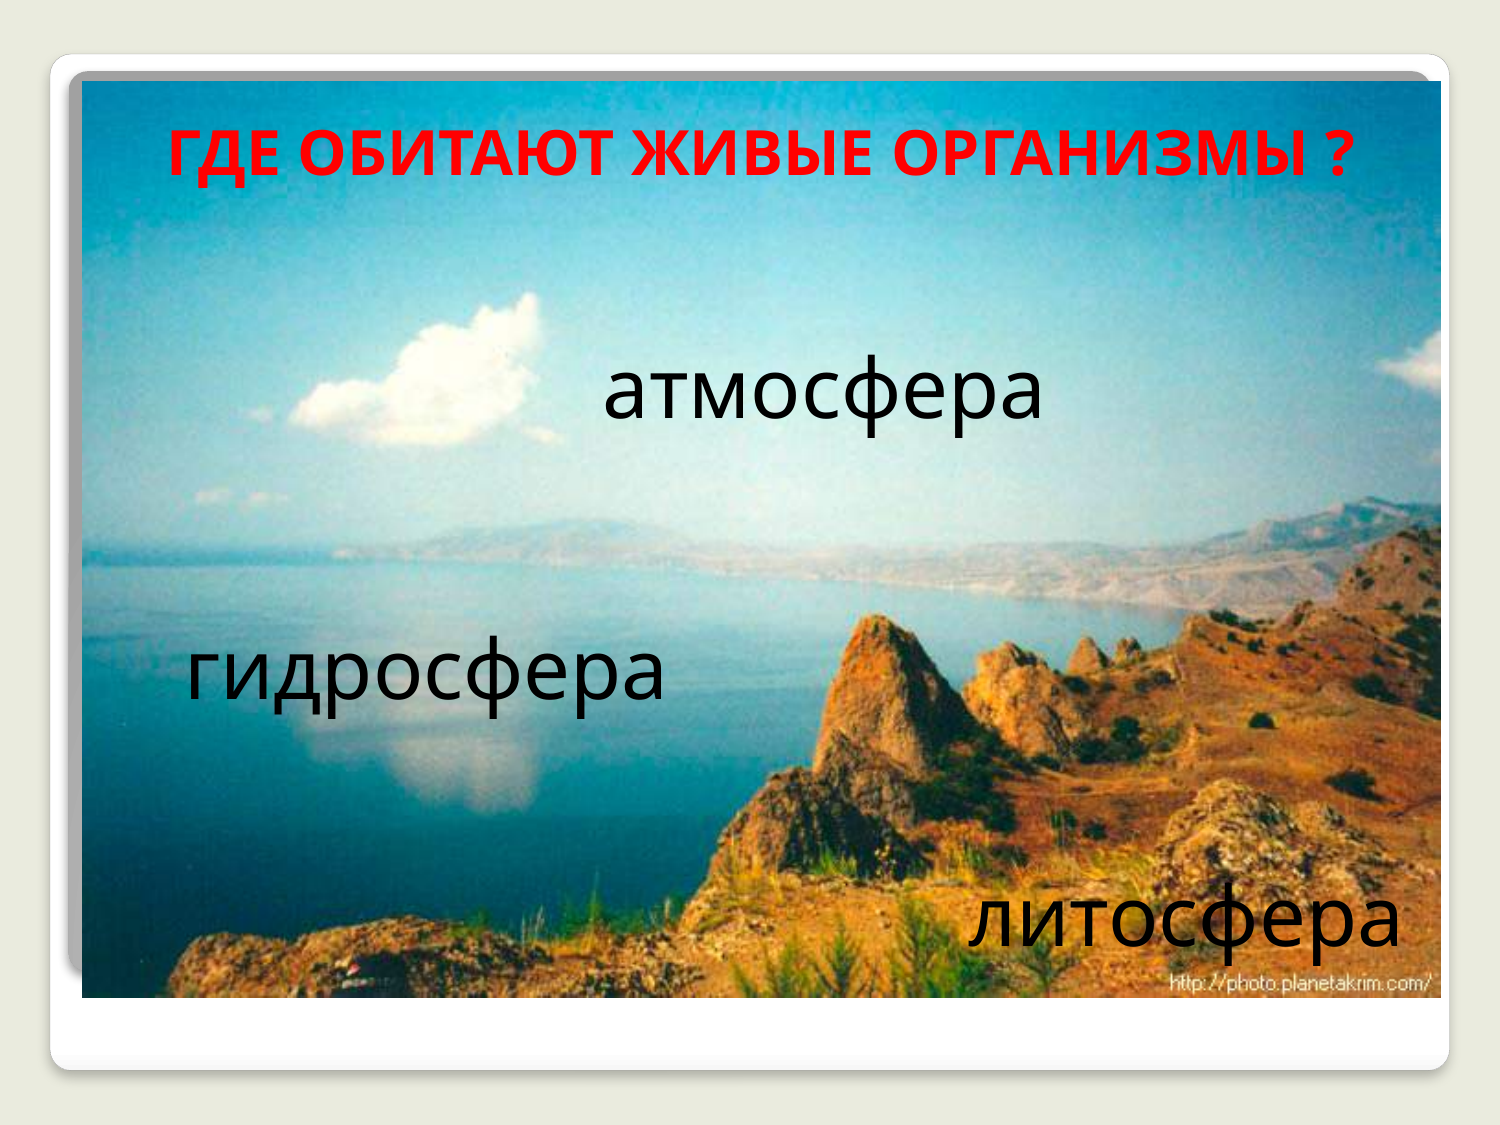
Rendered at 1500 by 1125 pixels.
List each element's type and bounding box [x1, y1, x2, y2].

list [81, 81, 1441, 999]
